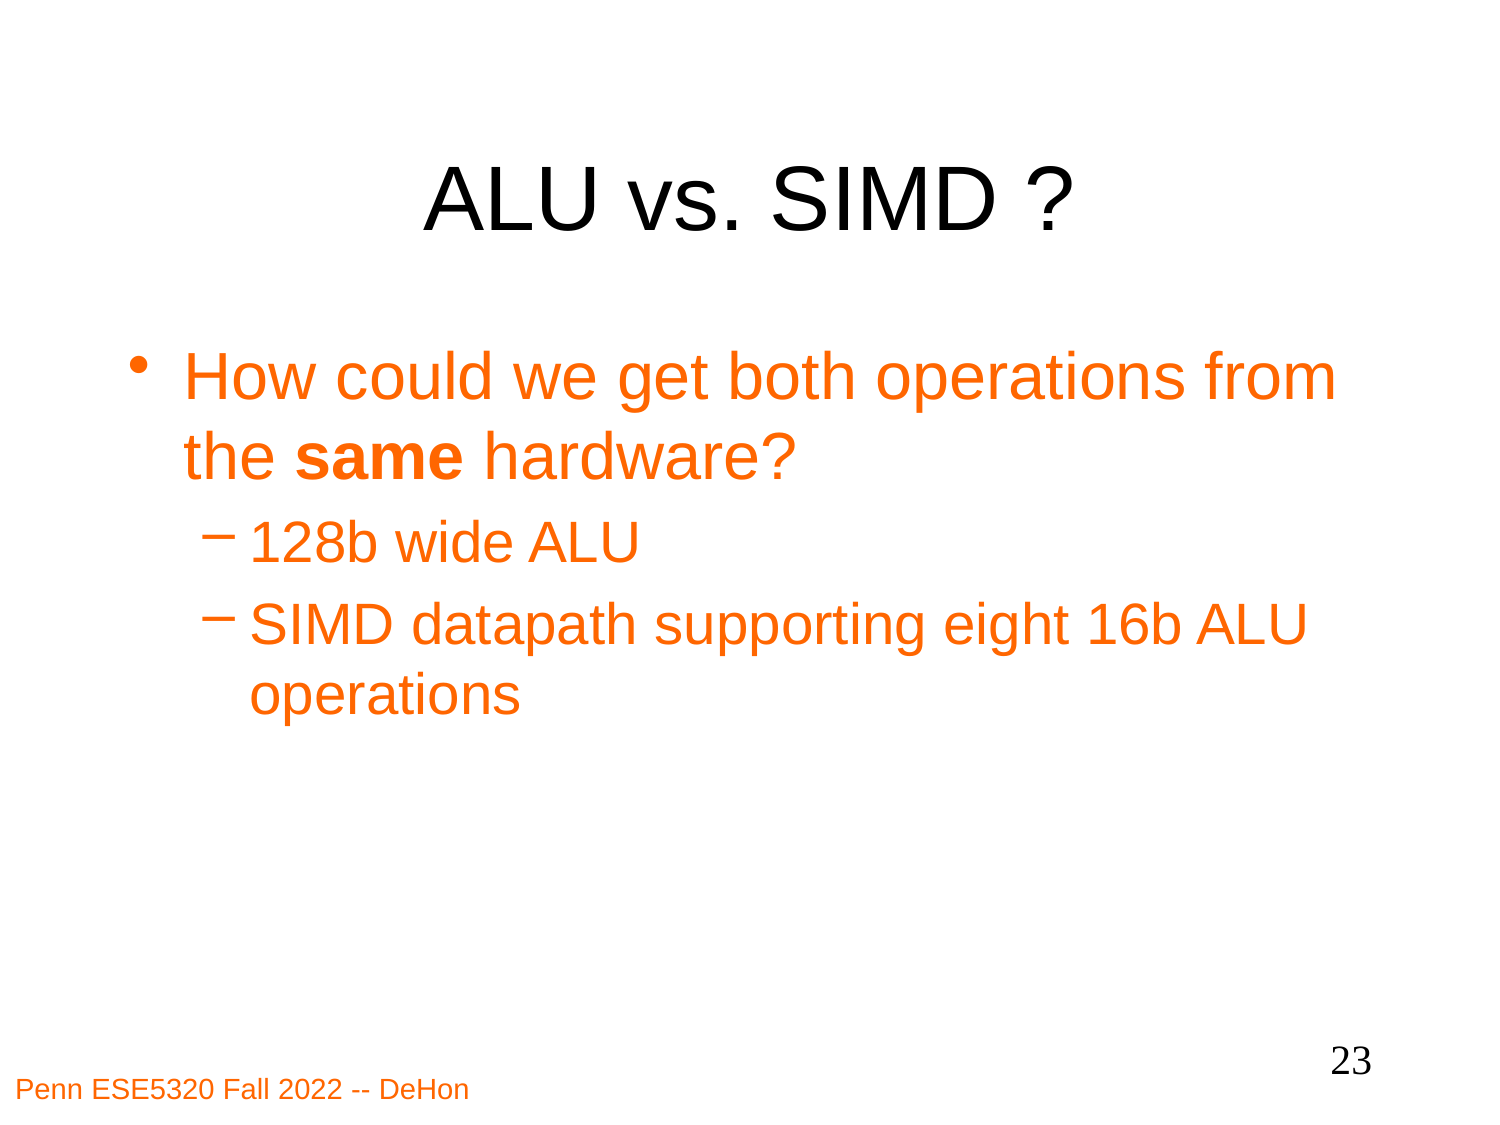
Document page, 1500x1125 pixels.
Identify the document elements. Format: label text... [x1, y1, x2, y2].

slide_number 23 [1074, 1024, 1388, 1101]
slide_number Penn ESE5320 Fall 2022 -- DeHon [0, 1062, 688, 1125]
list How could we get both operations from the same hardware? 128b wide ALU SIMD datapath supporting eight 16b ALU operations [112, 324, 1451, 1001]
title ALU vs. SIMD ? [112, 99, 1388, 288]
